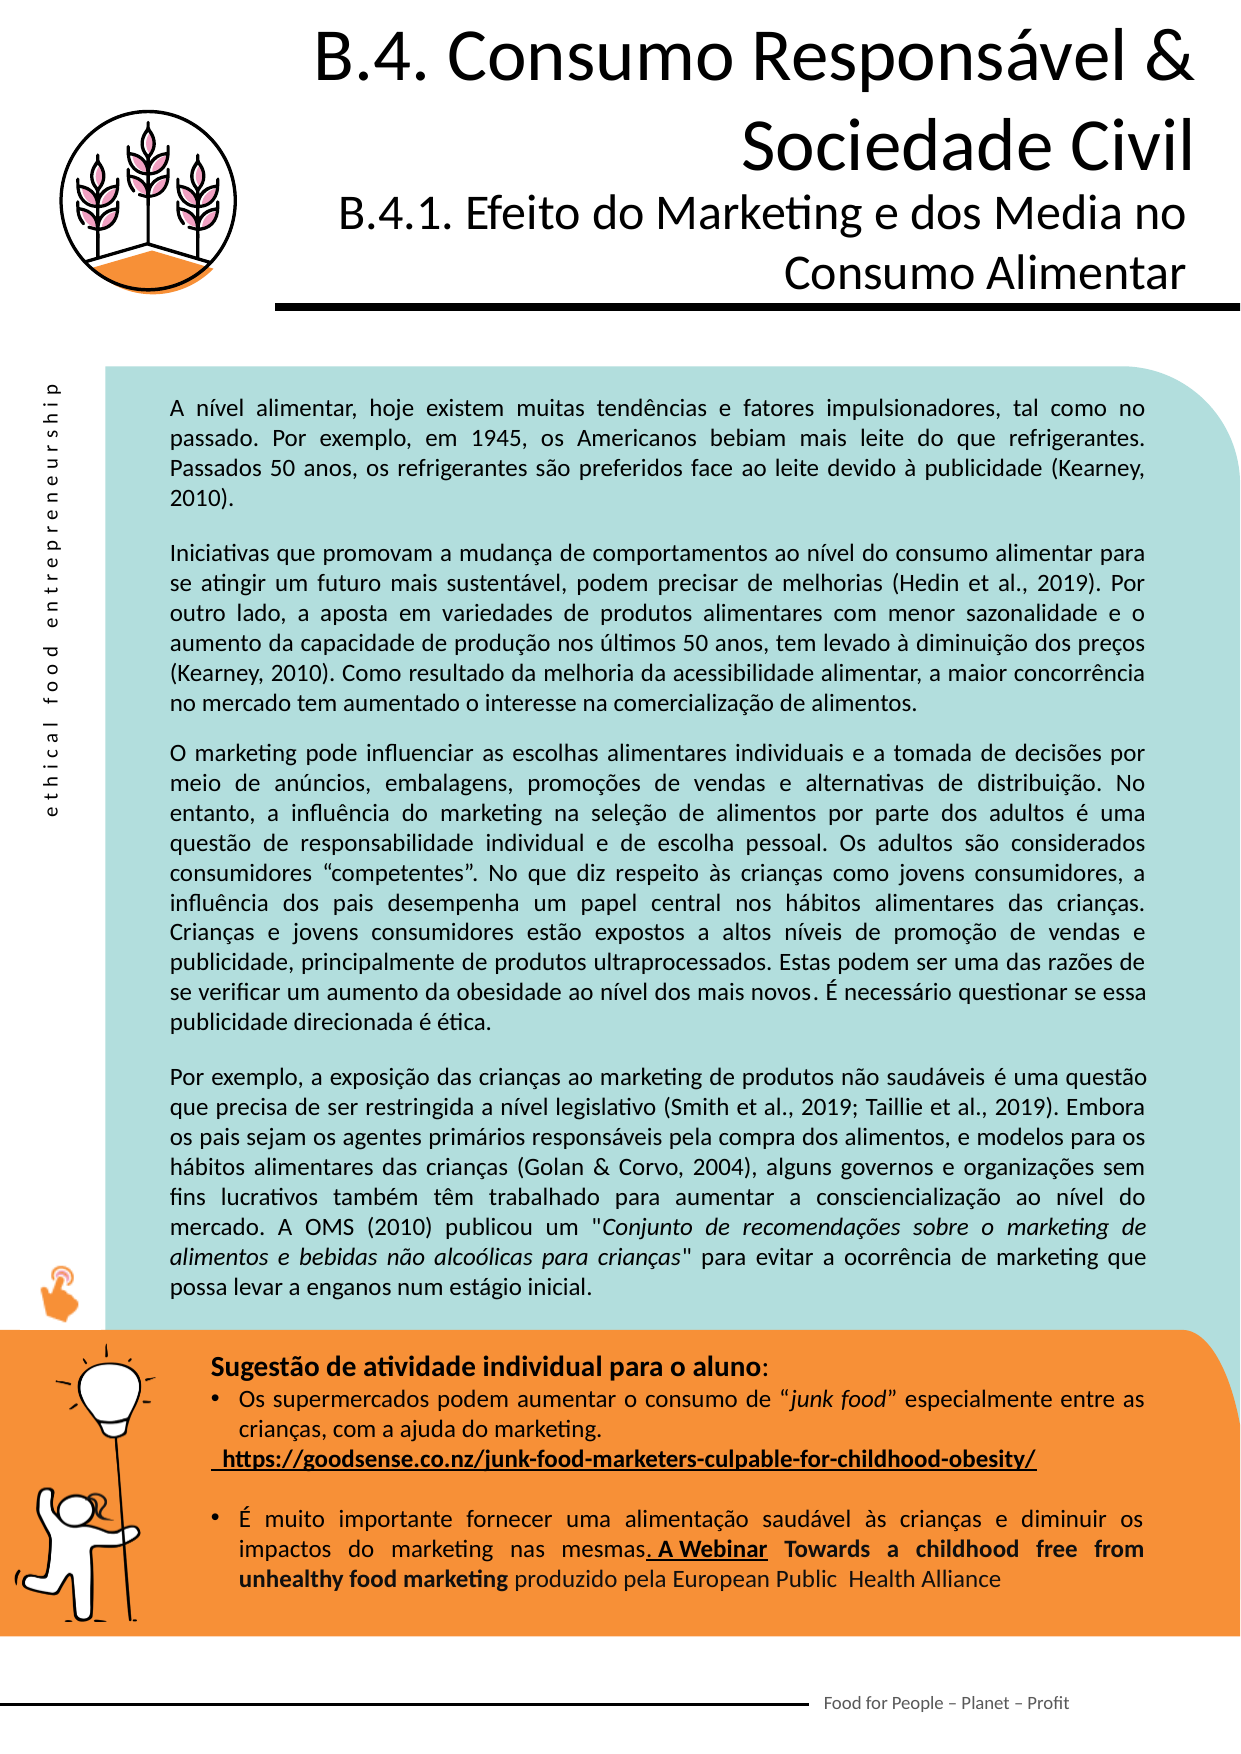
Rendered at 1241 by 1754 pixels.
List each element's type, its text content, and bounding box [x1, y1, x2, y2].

picture [8, 1251, 156, 1622]
list A nível alimentar, hoje existem muitas tendências e fatores impulsionadores, tal como no passado. Por exemplo, em 1945, os Americanos bebiam mais leite do que refrigerantes. Passados 50 anos, os refrigerantes são preferidos face ao leite devido à publicidade (Kearney, 2010). Iniciativas que promovam a mudança de comportamentos ao nível do consumo alimentar para se atingir um futuro mais sustentável, podem precisar de melhorias (Hedin et al., 2019). Por outro lado, a aposta em variedades de produtos alimentares com menor sazonalidade e o aumento da capacidade de produção nos últimos 50 anos, tem levado à diminuição dos preços (Kearney, 2010). Como resultado da melhoria da acessibilidade alimentar, a maior concorrência no mercado tem aumentado o interesse na comercialização de alimentos. O marketing pode influenciar as escolhas alimentares individuais e a tomada de decisões por meio de anúncios, embalagens, promoções de vendas e alternativas de distribuição. No entanto, a influência do marketing na seleção de alimentos por parte dos adultos é uma questão de responsabilidade individual e de escolha pessoal. Os adultos são considerados consumidores “competentes”. No que diz respeito às crianças como jovens consumidores, a influência dos pais desempenha um papel central nos hábitos alimentares das crianças. Crianças e jovens consumidores estão expostos a altos níveis de promoção de vendas e publicidade, principalmente de produtos ultraprocessados. Estas podem ser uma das razões de se verificar um aumento da obesidade ao nível dos mais novos. É necessário questionar se essa publicidade direcionada é ética. Por exemplo, a exposição das crianças ao marketing de produtos não saudáveis ​​é uma questão que precisa de ser restringida a nível legislativo (Smith et al., 2019; Taillie et al., 2019). Embora os pais sejam os agentes primários responsáveis pela compra dos alimentos, e modelos para os hábitos alimentares das crianças (Golan & Corvo, 2004), alguns governos e organizações sem fins lucrativos também têm trabalhado para aumentar a consciencialização ao nível do mercado. A OMS (2010) publicou um "Conjunto de recomendações sobre o marketing de alimentos e bebidas não alcoólicas para crianças" para evitar a ocorrência de marketing que possa levar a enganos num estágio inicial. [154, 384, 1163, 1504]
text_box B.4. Consumo Responsável & Sociedade Civil [283, 0, 1212, 154]
text_box B.4.1. Efeito do Marketing e dos Media no Consumo Alimentar [322, 172, 1202, 307]
text_box Sugestão de atividade individual para o aluno: Os supermercados podem aumentar o consumo de “junk food” especialmente entre as crianças, com a ajuda do marketing. https://goodsense.co.nz/junk-food-marketers-culpable-for-childhood-obesity/ É muito importante fornecer uma alimentação saudável às crianças e diminuir os impactos do marketing nas mesmas. A Webinar Towards a childhood free from unhealthy food marketing produzido pela European Public Health Alliance [195, 1340, 1161, 1630]
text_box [59, 109, 237, 295]
